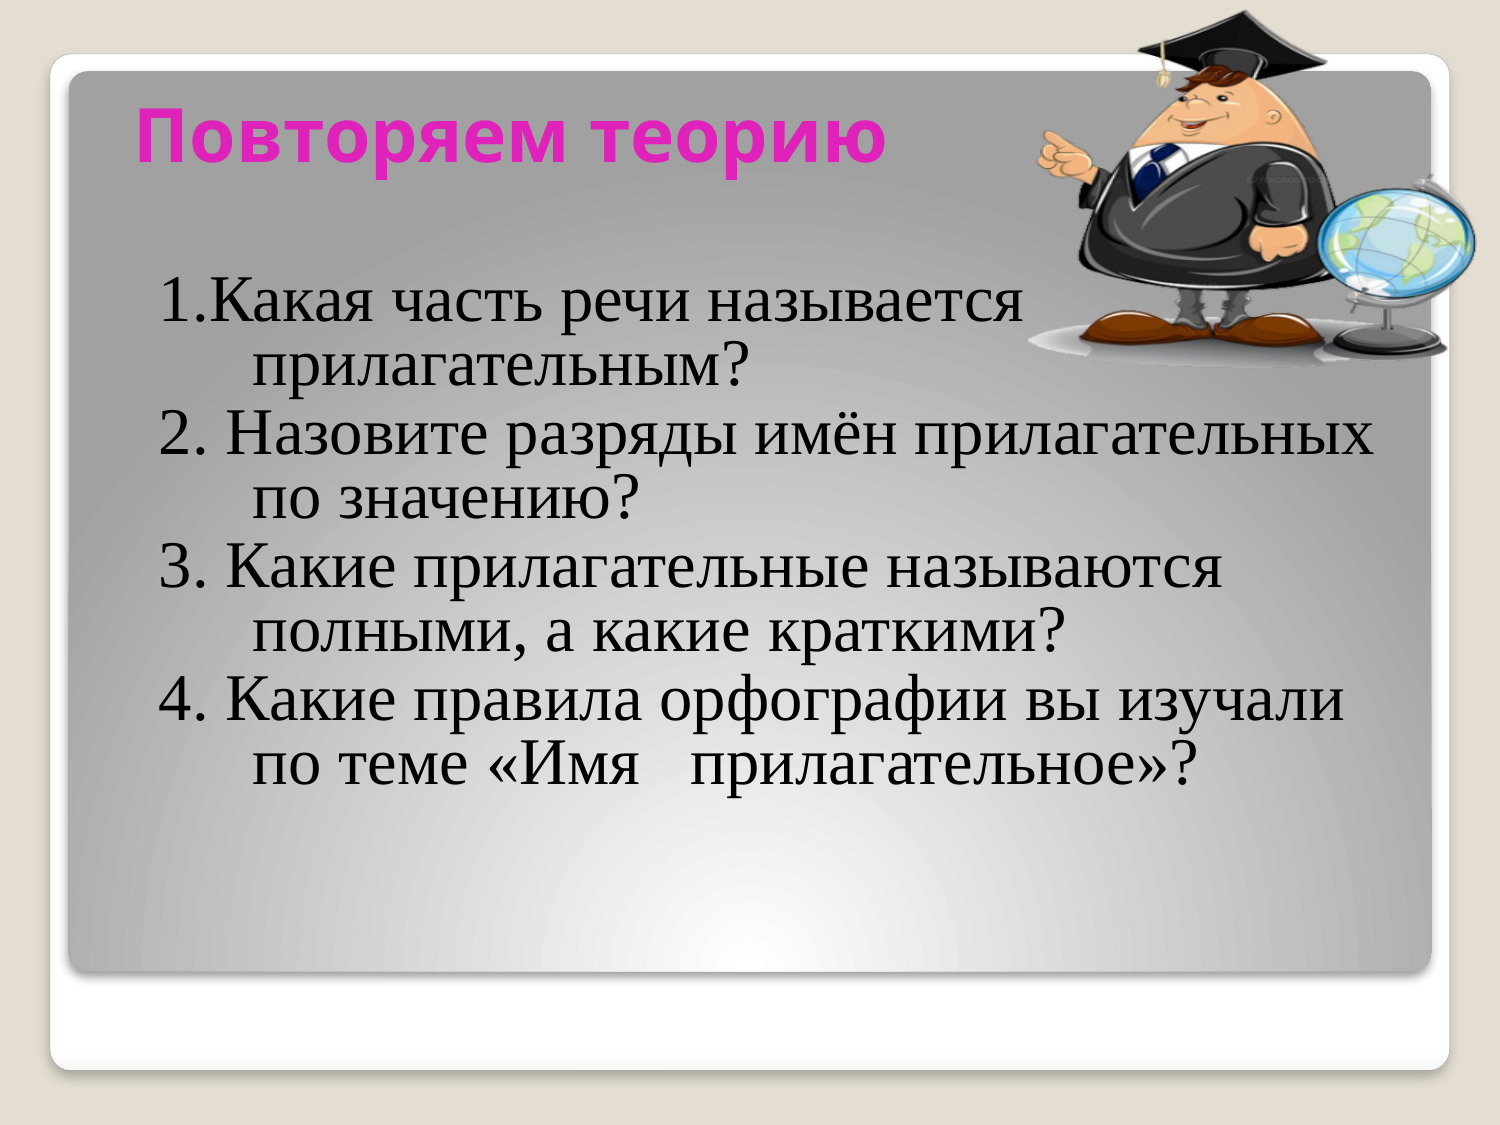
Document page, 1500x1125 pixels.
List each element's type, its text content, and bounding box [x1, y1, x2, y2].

list 1.Какая часть речи называется прилагательным? 2. Назовите разряды имён прилагательных по значению? 3. Какие прилагательные называются полными, а какие краткими? 4. Какие правила орфографии вы изучали по теме «Имя прилагательное»? [128, 255, 1405, 1072]
picture [984, 0, 1500, 373]
title Повторяем теорию [41, 54, 976, 185]
